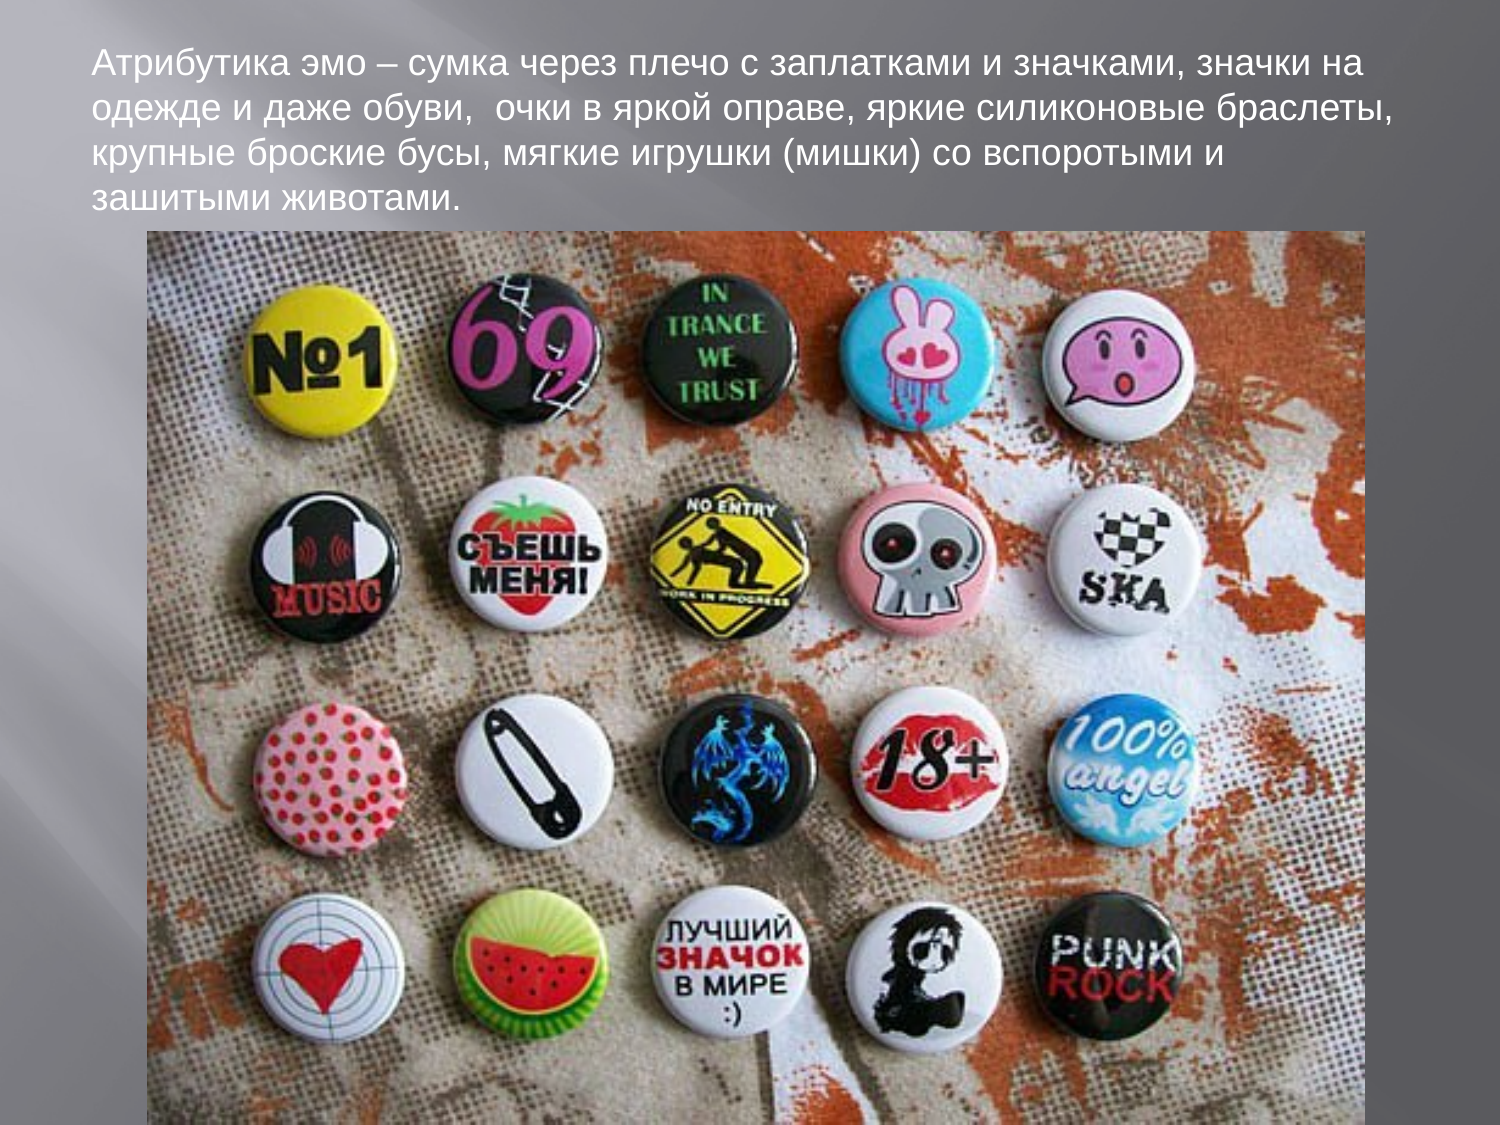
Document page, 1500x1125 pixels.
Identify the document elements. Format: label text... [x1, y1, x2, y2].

text_box Атрибутика эмо – сумка через плечо с заплатками и значками, значки на одежде и даже обуви, очки в яркой оправе, яркие силиконовые браслеты, крупные броские бусы, мягкие игрушки (мишки) со вспоротыми и зашитыми животами. [76, 30, 1412, 226]
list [147, 231, 1365, 1125]
